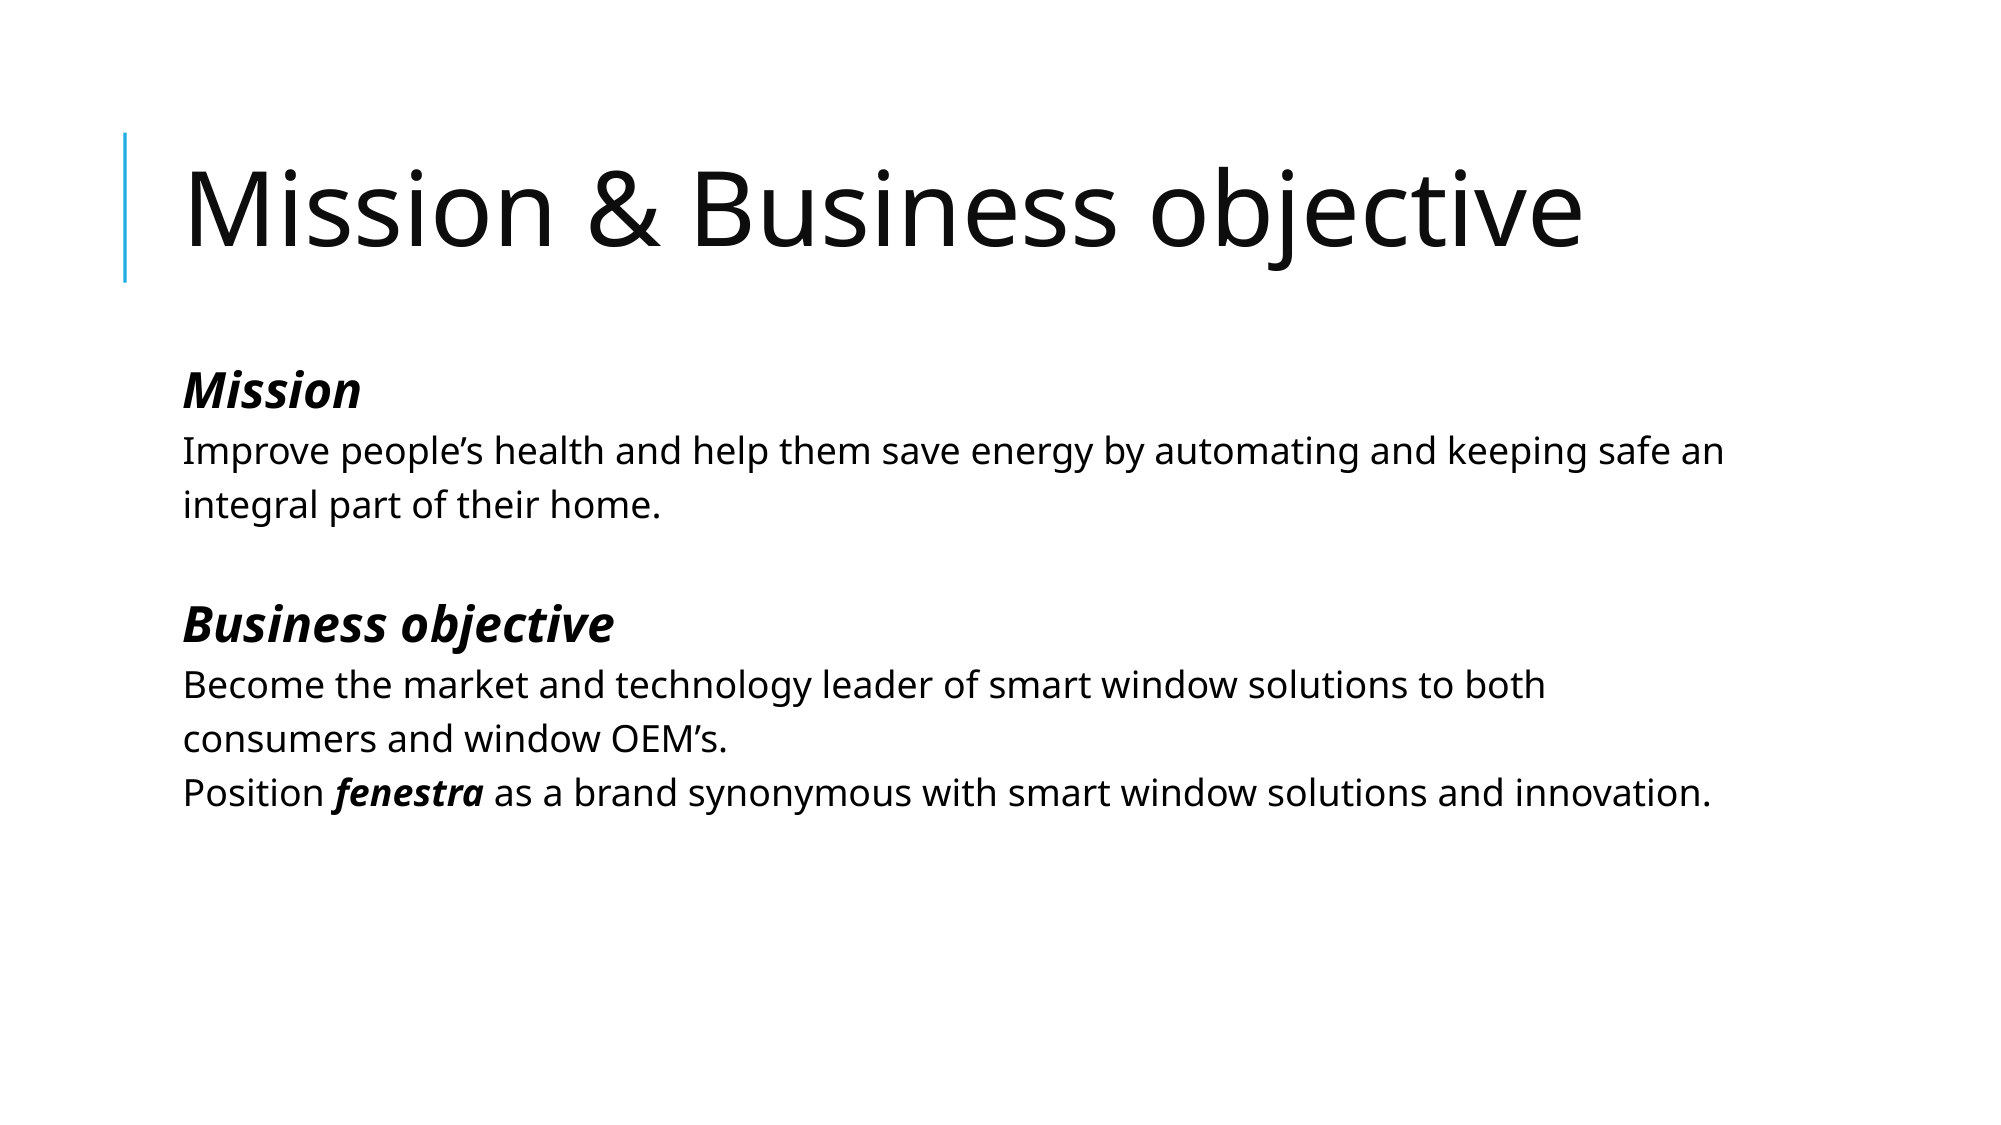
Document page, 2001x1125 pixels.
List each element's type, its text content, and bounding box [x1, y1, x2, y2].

text_box Mission & Business objective [168, 93, 1763, 339]
text_box Mission Improve people’s health and help them save energy by automating and keeping safe an integral part of their home. Business objective Become the market and technology leader of smart window solutions to both consumers and window OEM’s. Position fenestra as a brand synonymous with smart window solutions and innovation. [168, 339, 1763, 906]
